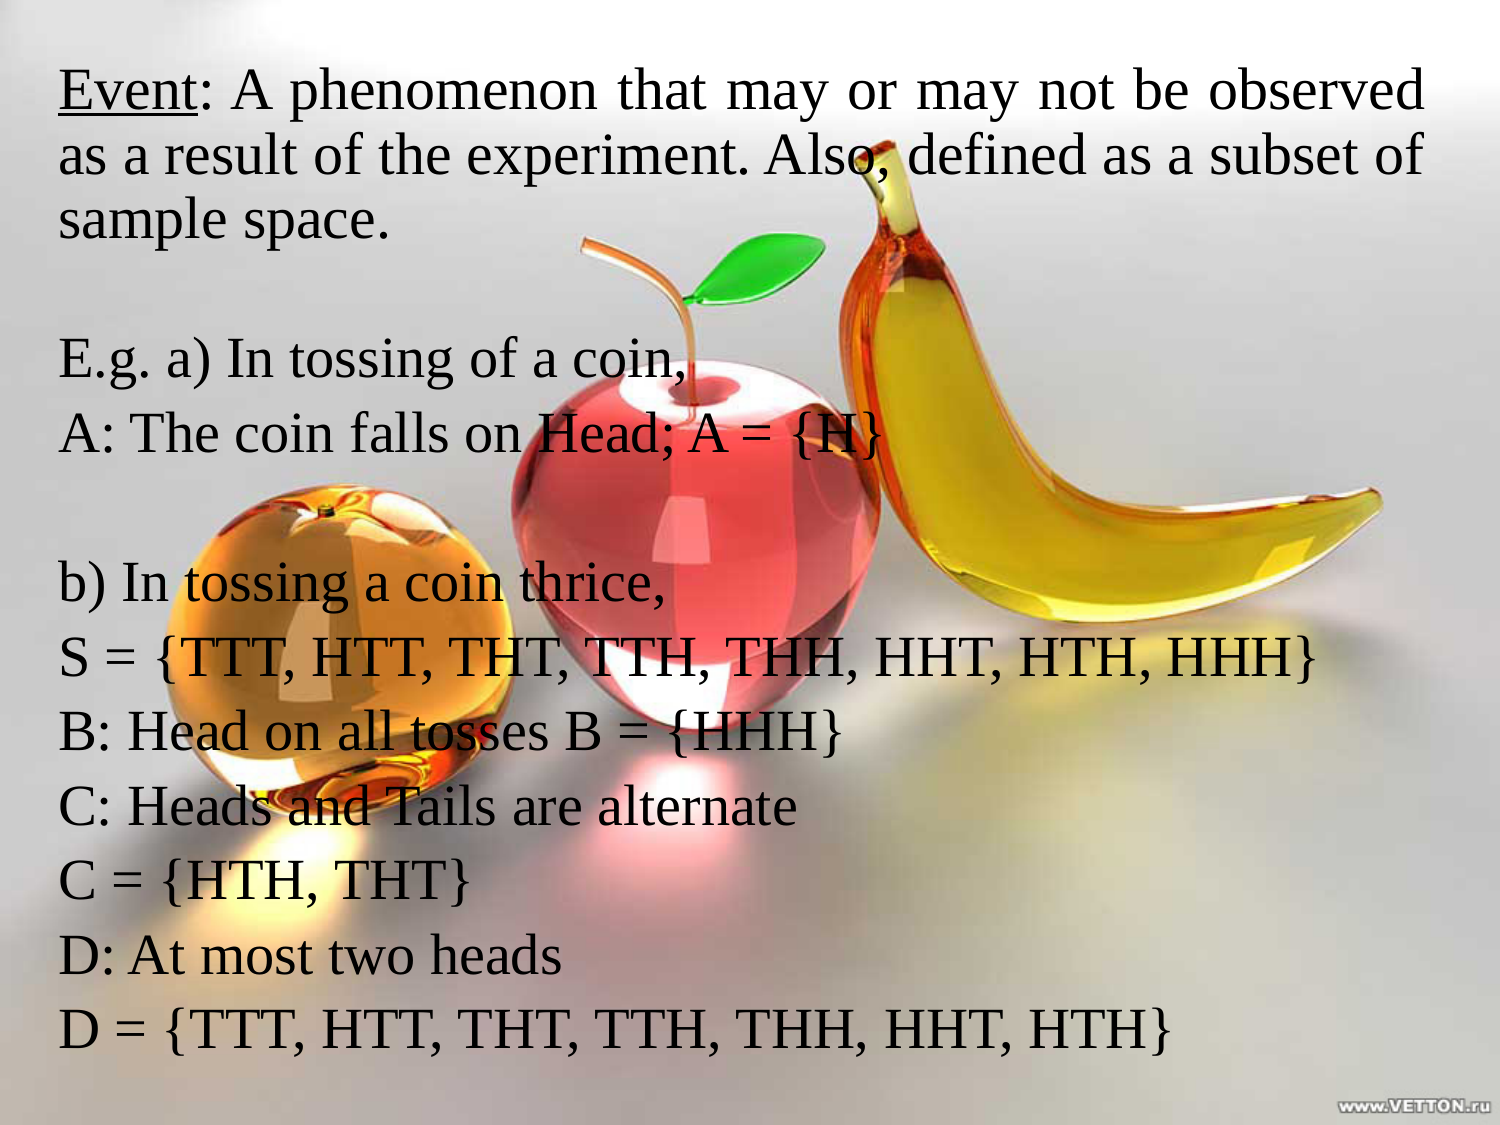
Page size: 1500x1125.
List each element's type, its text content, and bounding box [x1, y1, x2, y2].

list Event: A phenomenon that may or may not be observed as a result of the experiment. Also, defined as a subset of sample space. E.g. a) In tossing of a coin, A: The coin falls on Head; A = {H} b) In tossing a coin thrice, S = {TTT, HTT, THT, TTH, THH, HHT, HTH, HHH} B: Head on all tosses B = {HHH} C: Heads and Tails are alternate C = {HTH, THT} D: At most two heads D = {TTT, HTT, THT, TTH, THH, HHT, HTH} [43, 50, 1442, 1075]
picture [0, 0, 1500, 1125]
